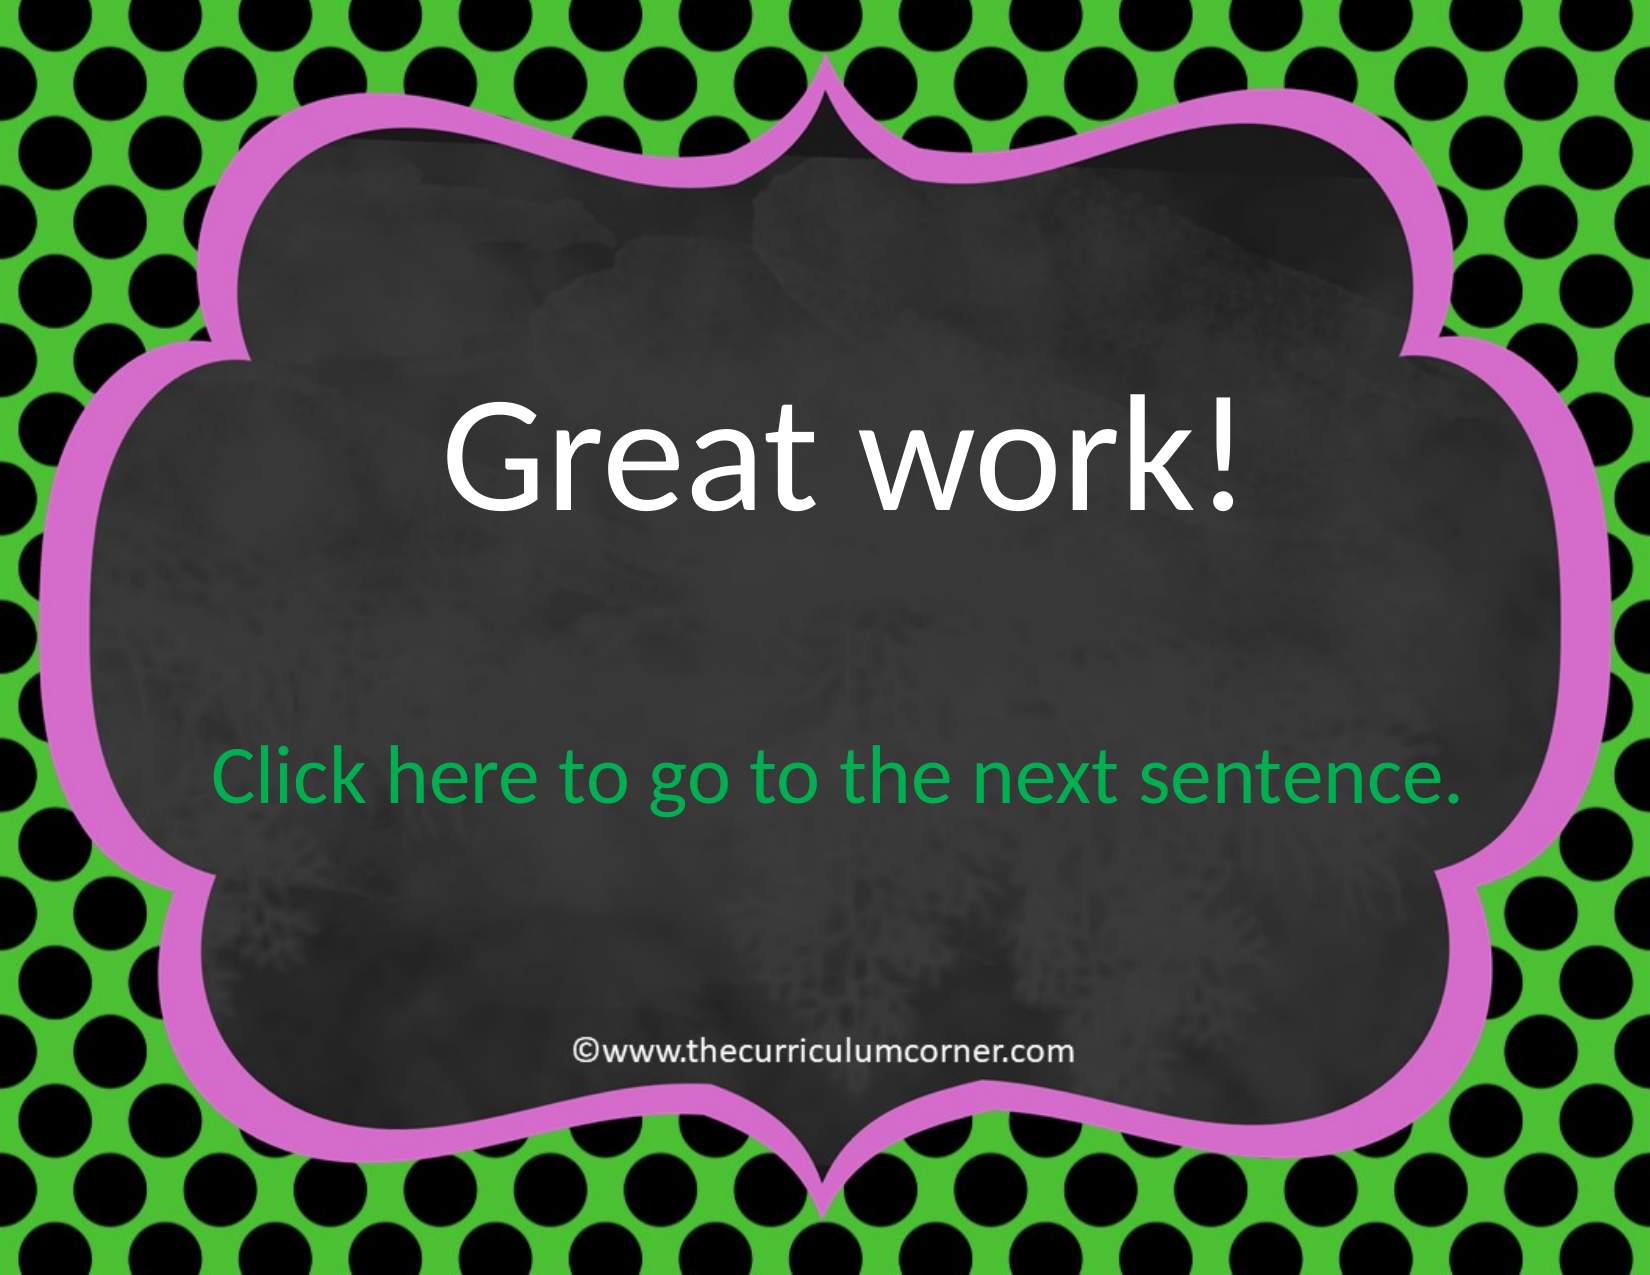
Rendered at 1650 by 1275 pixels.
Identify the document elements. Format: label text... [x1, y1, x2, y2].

picture [0, 0, 1650, 1275]
text_box Great work! [426, 336, 1267, 552]
text_box Click here to go to the next sentence. [196, 712, 1482, 828]
